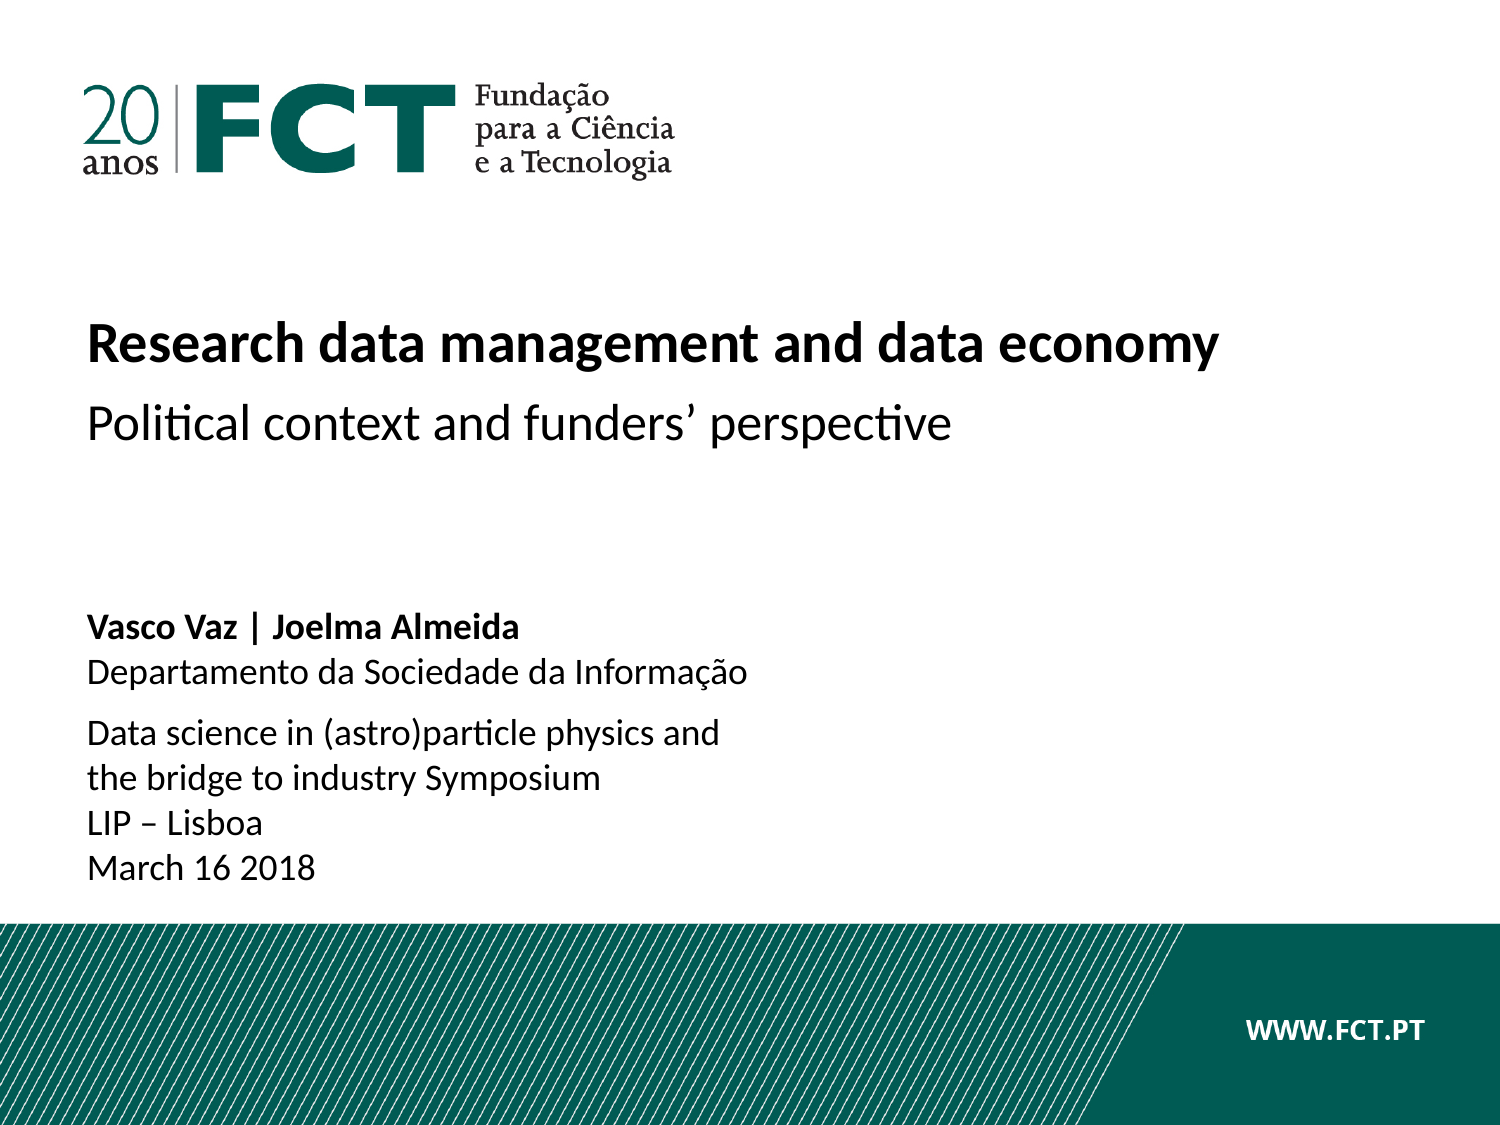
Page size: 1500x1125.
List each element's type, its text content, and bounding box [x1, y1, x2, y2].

text_box Political context and funders’ perspective [72, 380, 1430, 459]
title Research data management and data economy [72, 299, 1430, 380]
text_box Vasco Vaz | Joelma Almeida Departamento da Sociedade da Informação [72, 594, 782, 700]
text_box Data science in (astro)particle physics and the bridge to industry Symposium LIP – Lisboa March 16 2018 [72, 700, 782, 896]
picture [0, 0, 1500, 1125]
